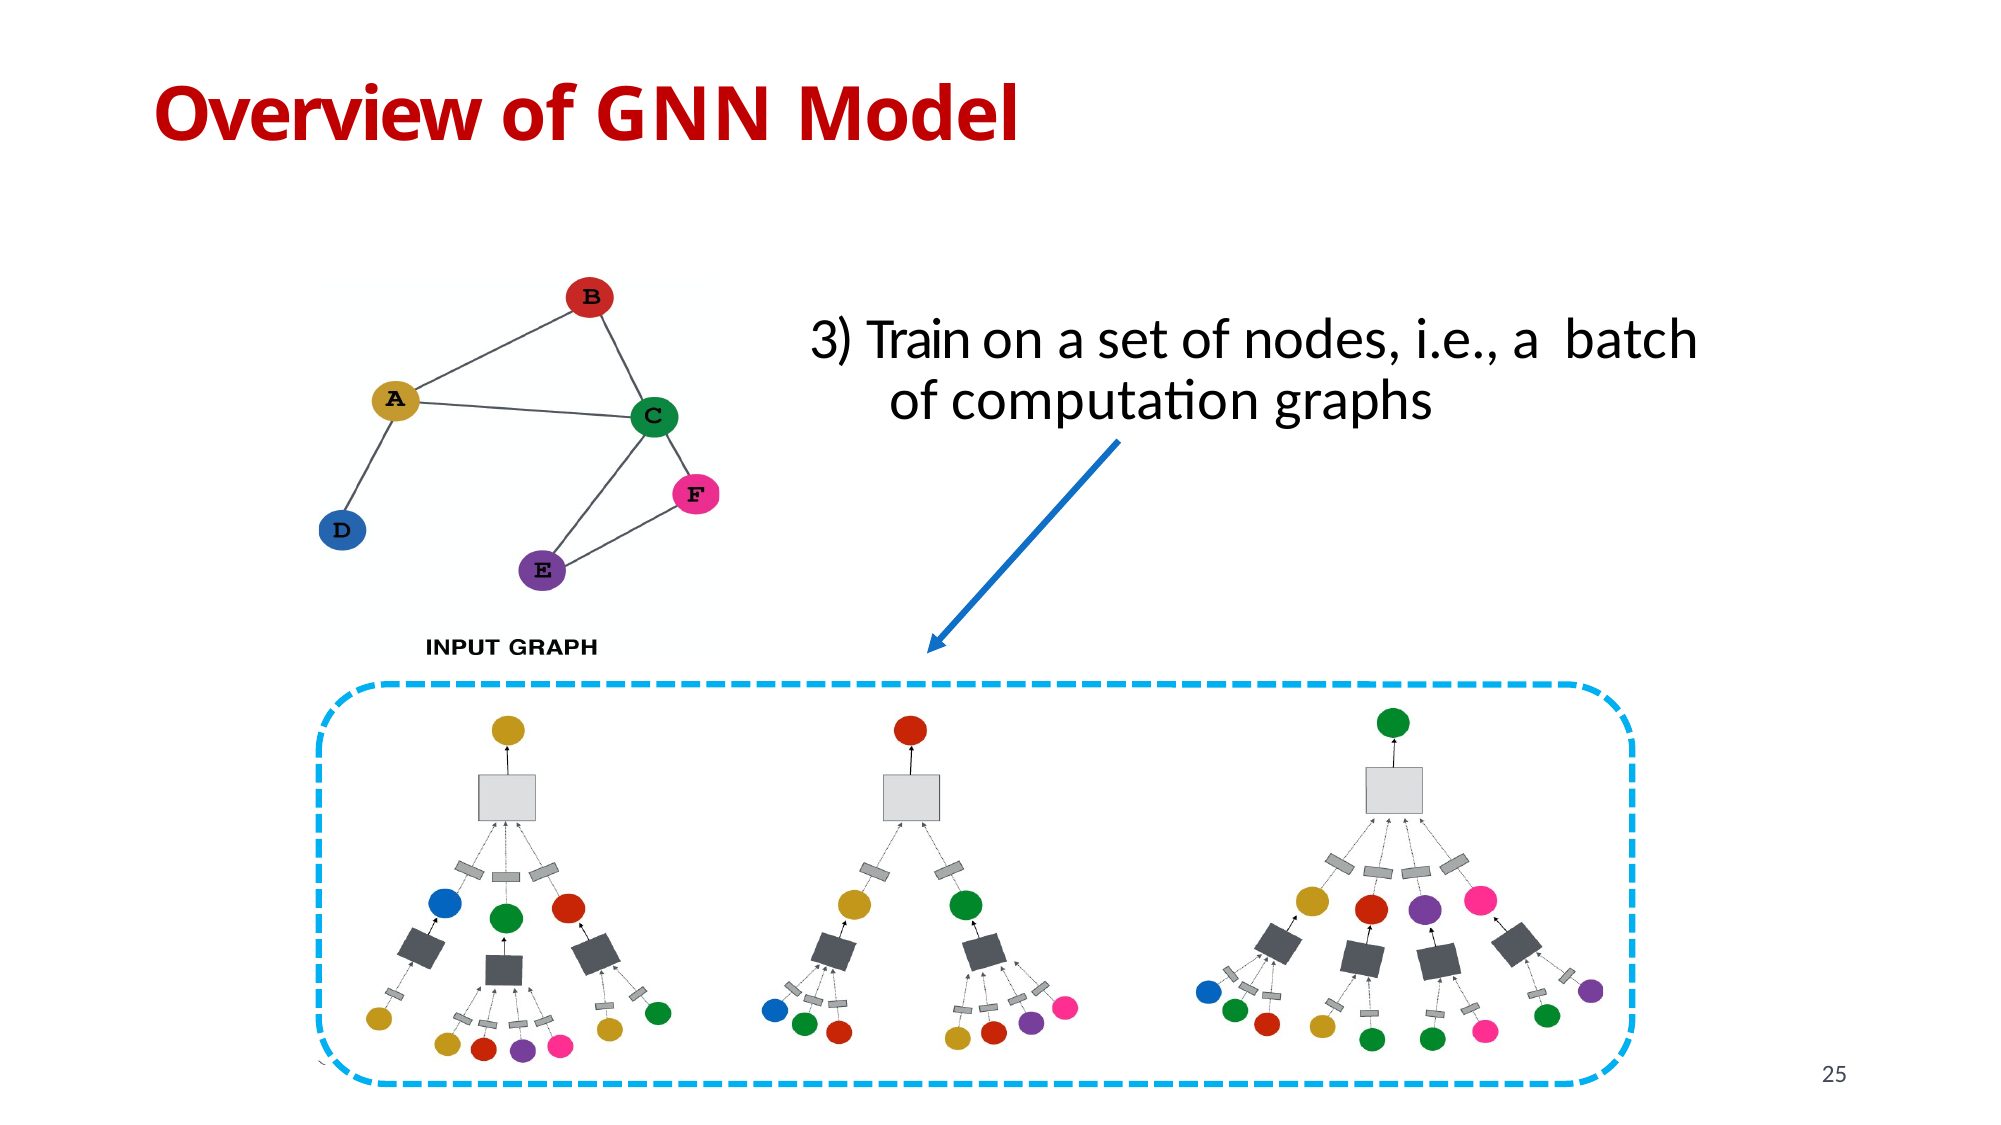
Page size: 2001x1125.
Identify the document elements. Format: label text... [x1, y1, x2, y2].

text_box [318, 277, 720, 655]
text_box [318, 1029, 337, 1066]
text_box 3) Train on a set of nodes, i.e., a batch of computation graphs [806, 301, 1710, 432]
text_box [317, 683, 1634, 1085]
slide_number 25 [1412, 1042, 1863, 1103]
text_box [926, 440, 1119, 654]
text_box [318, 708, 332, 738]
title Overview of GNN Model [137, 59, 1863, 173]
